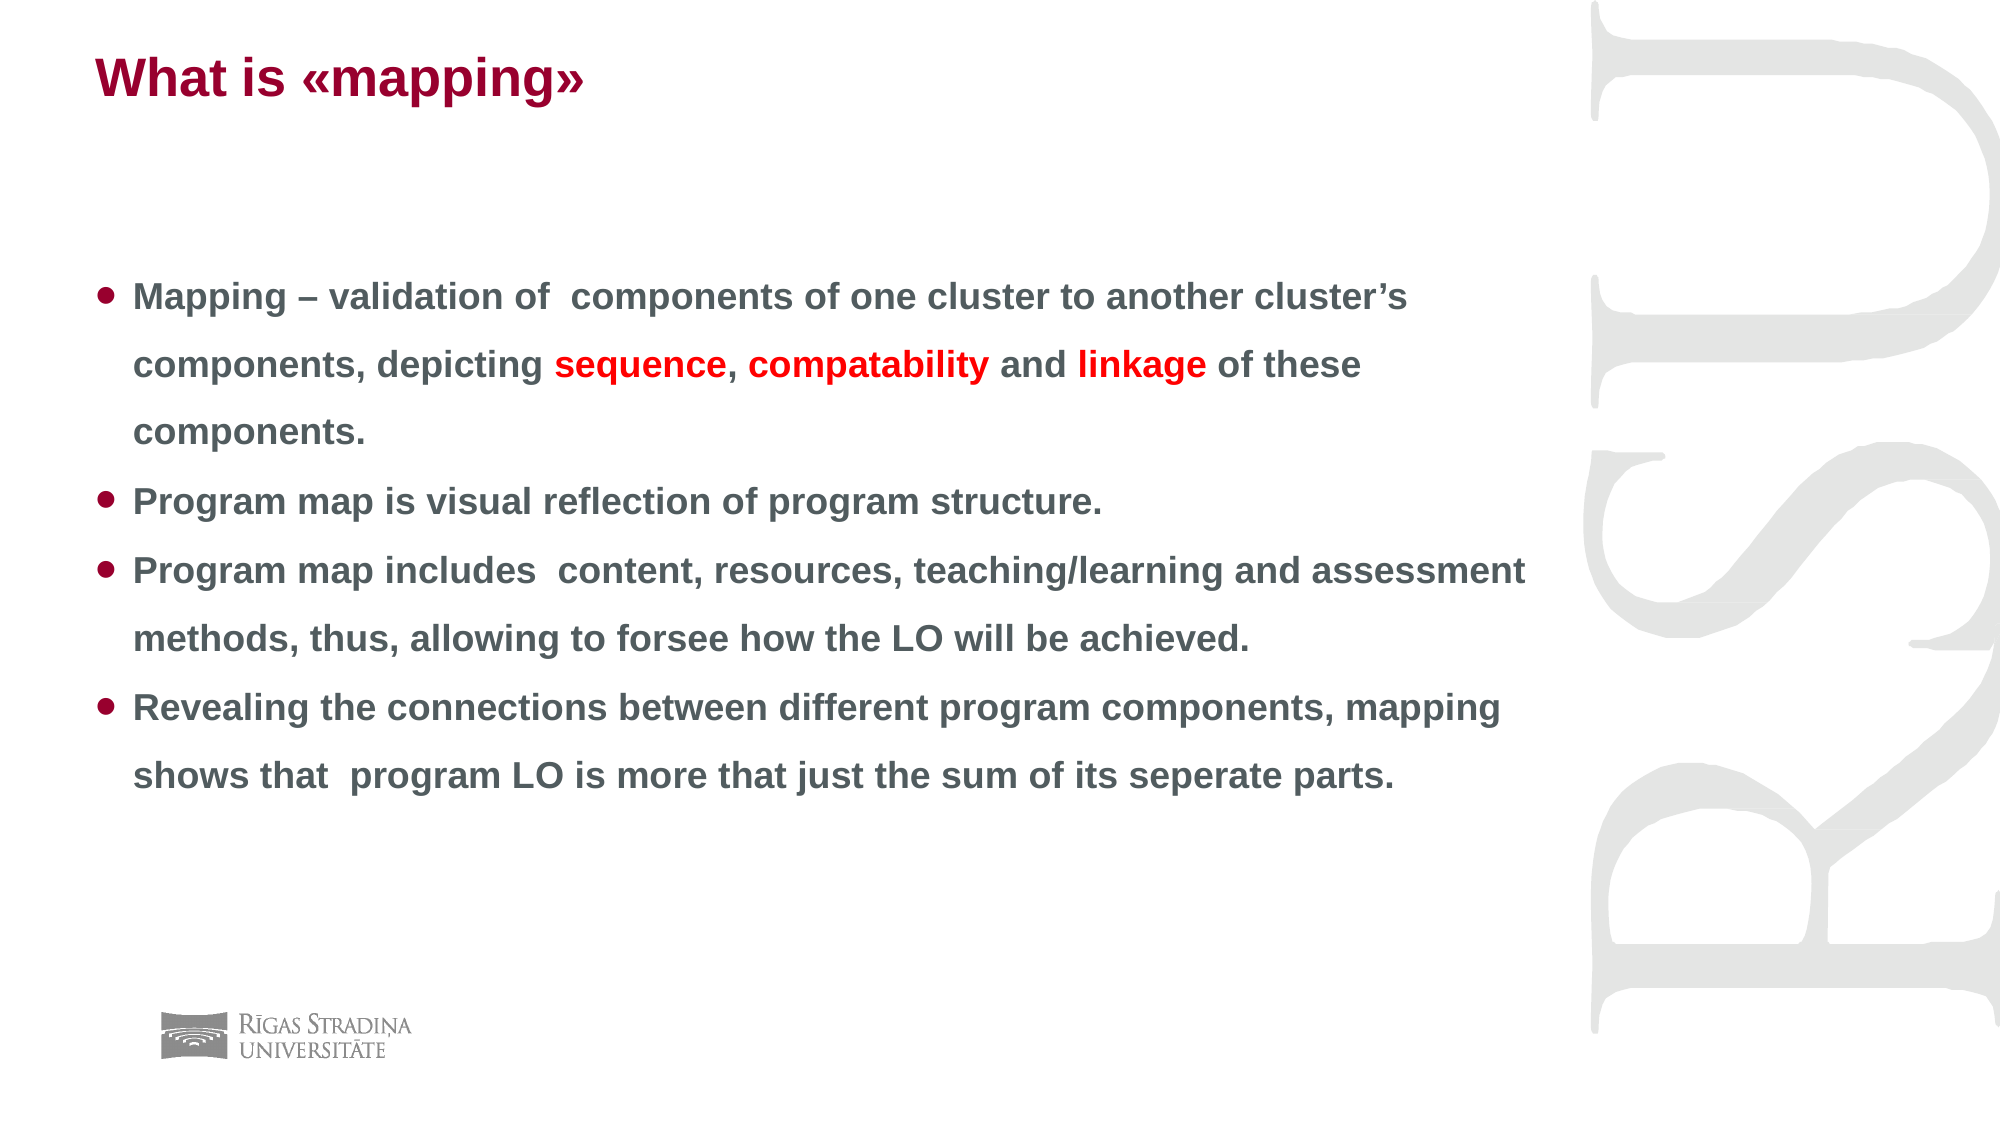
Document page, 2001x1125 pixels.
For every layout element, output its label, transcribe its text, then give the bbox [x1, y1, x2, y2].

text_box Mapping – validation of components of one cluster to another cluster’s components, depicting sequence, compatability and linkage of these components. Program map is visual reflection of program structure. Program map includes content, resources, teaching/learning and assessment methods, thus, allowing to forsee how the LO will be achieved. Revealing the connections between different program components, mapping shows that program LO is more that just the sum of its seperate parts. [78, 242, 1591, 929]
picture [161, 1012, 412, 1059]
text_box What is «mapping» [78, 35, 1168, 121]
